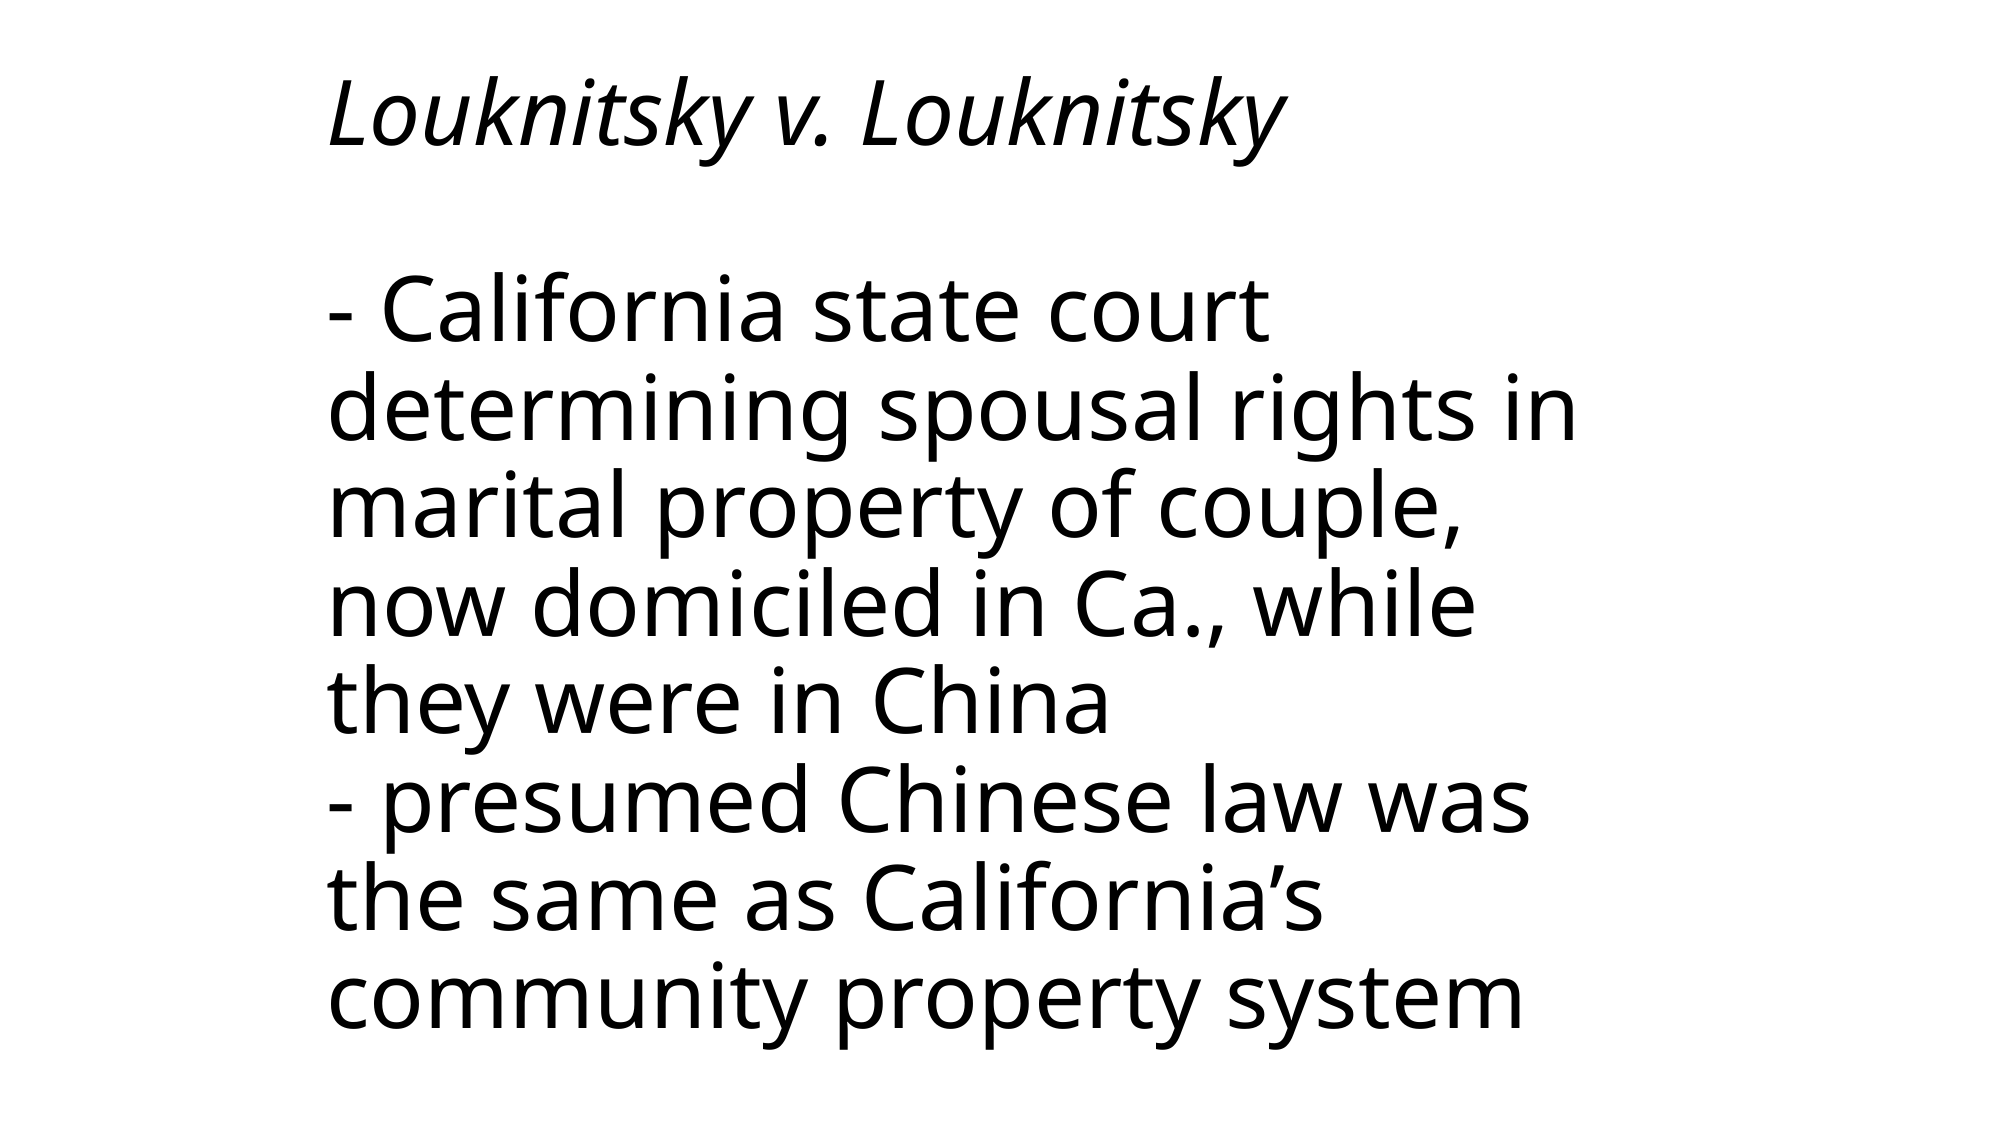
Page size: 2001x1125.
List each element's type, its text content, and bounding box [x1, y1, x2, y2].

title Louknitsky v. Louknitsky - California state court determining spousal rights in marital property of couple, now domiciled in Ca., while they were in China - presumed Chinese law was the same as California’s community property system [311, 59, 1647, 1056]
